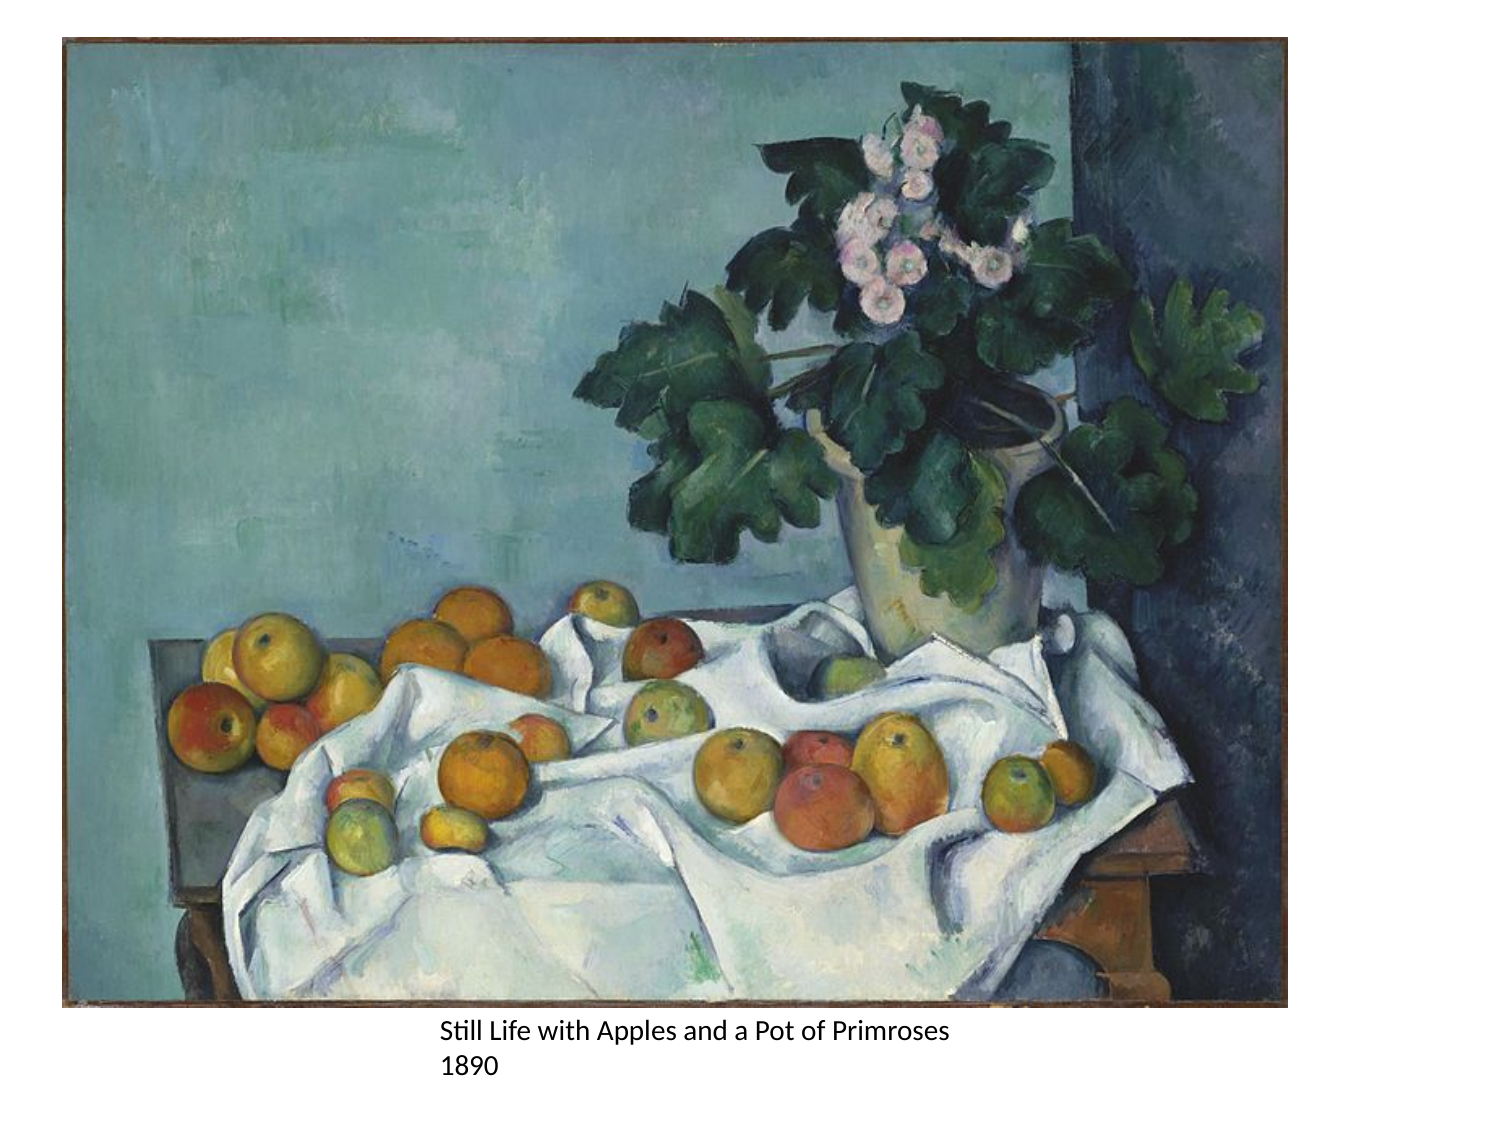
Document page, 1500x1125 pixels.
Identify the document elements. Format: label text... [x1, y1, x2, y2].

text_box Still Life with Apples and a Pot of Primroses 1890 [425, 1017, 1075, 1089]
picture [62, 37, 1288, 1009]
